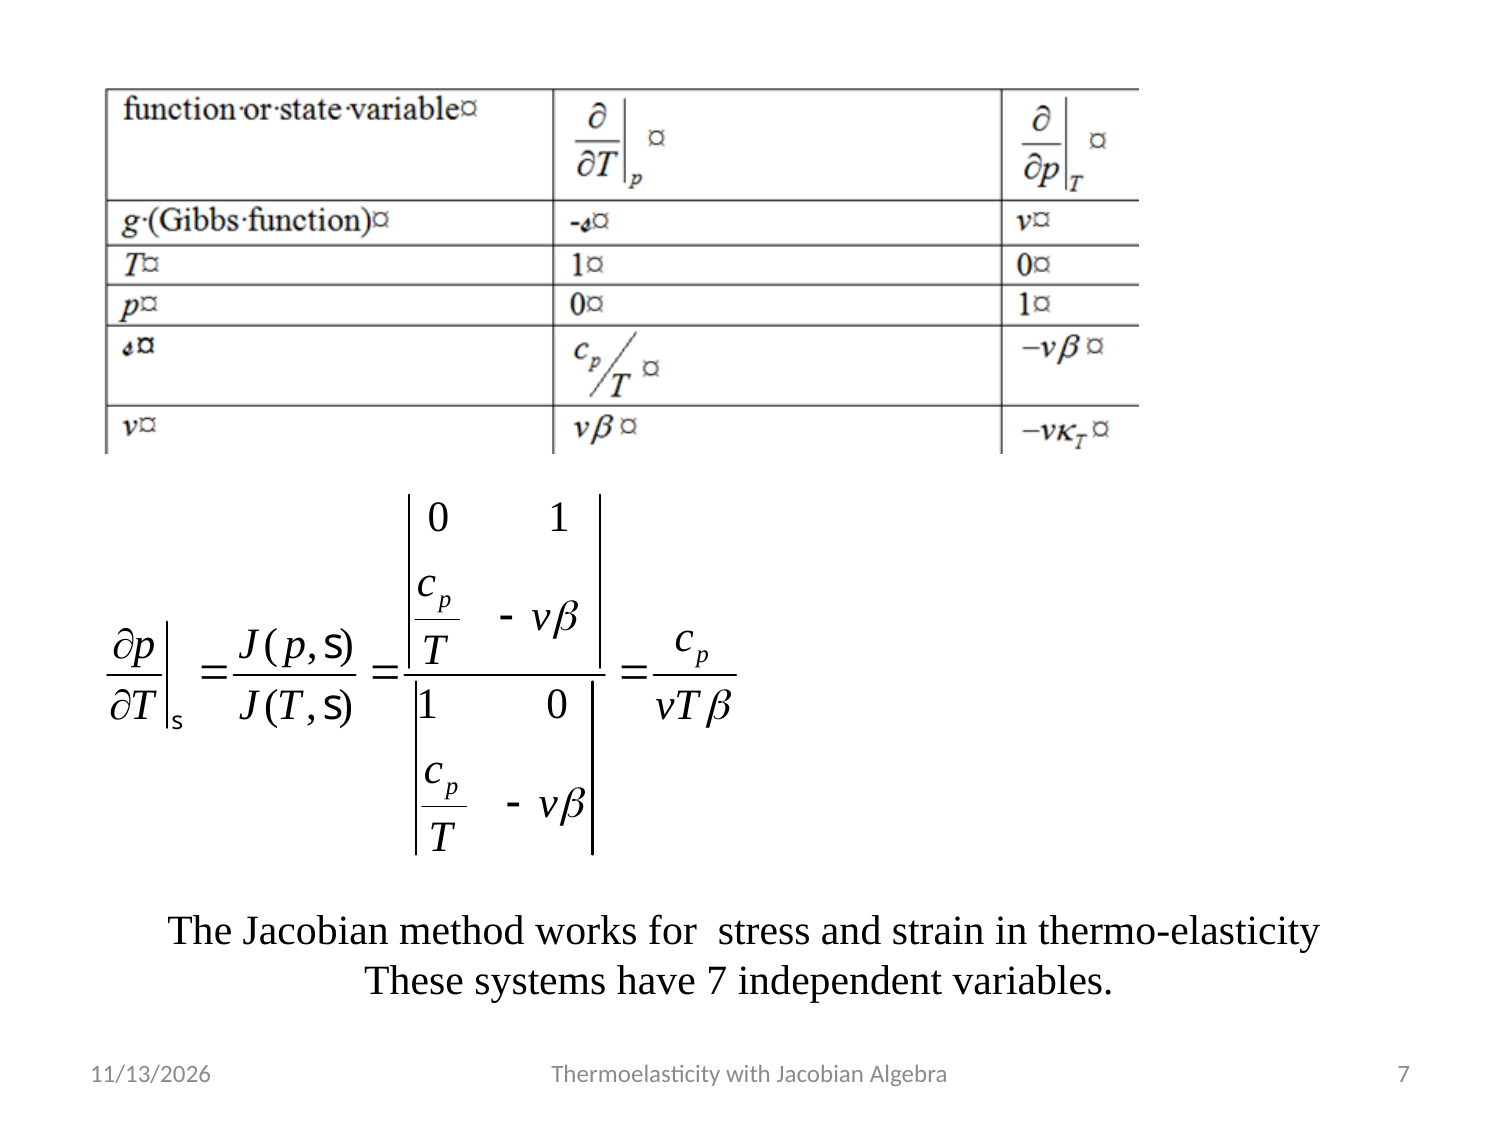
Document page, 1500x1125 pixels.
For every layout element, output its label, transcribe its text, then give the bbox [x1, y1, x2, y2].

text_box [99, 486, 747, 863]
picture [99, 87, 1140, 454]
footer Thermoelasticity with Jacobian Algebra [512, 1042, 988, 1103]
text_box The Jacobian method works for stress and strain in thermo-elasticity These systems have 7 independent variables. [152, 895, 1337, 1011]
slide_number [75, 1042, 425, 1103]
slide_number 7 [1074, 1042, 1425, 1103]
